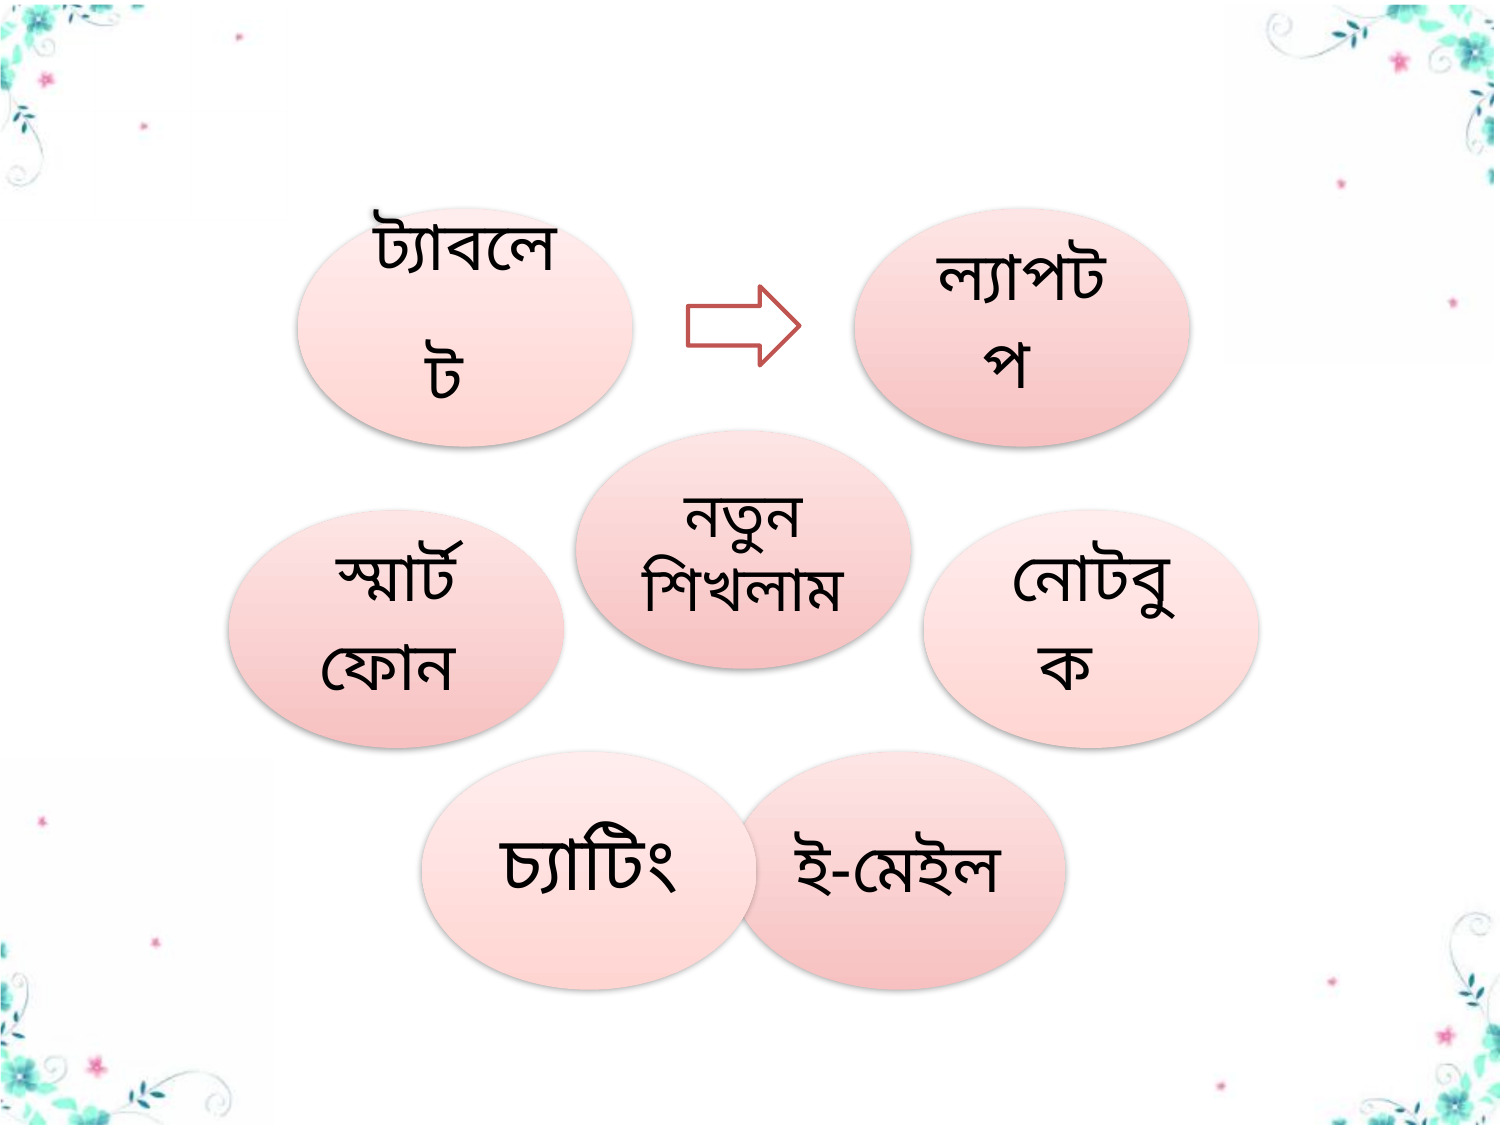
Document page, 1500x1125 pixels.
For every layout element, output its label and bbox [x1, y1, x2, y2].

picture [1164, 873, 1500, 1125]
text_box [74, 74, 1413, 1026]
picture [1, 5, 287, 219]
picture [1, 760, 273, 1124]
picture [1225, 5, 1493, 363]
